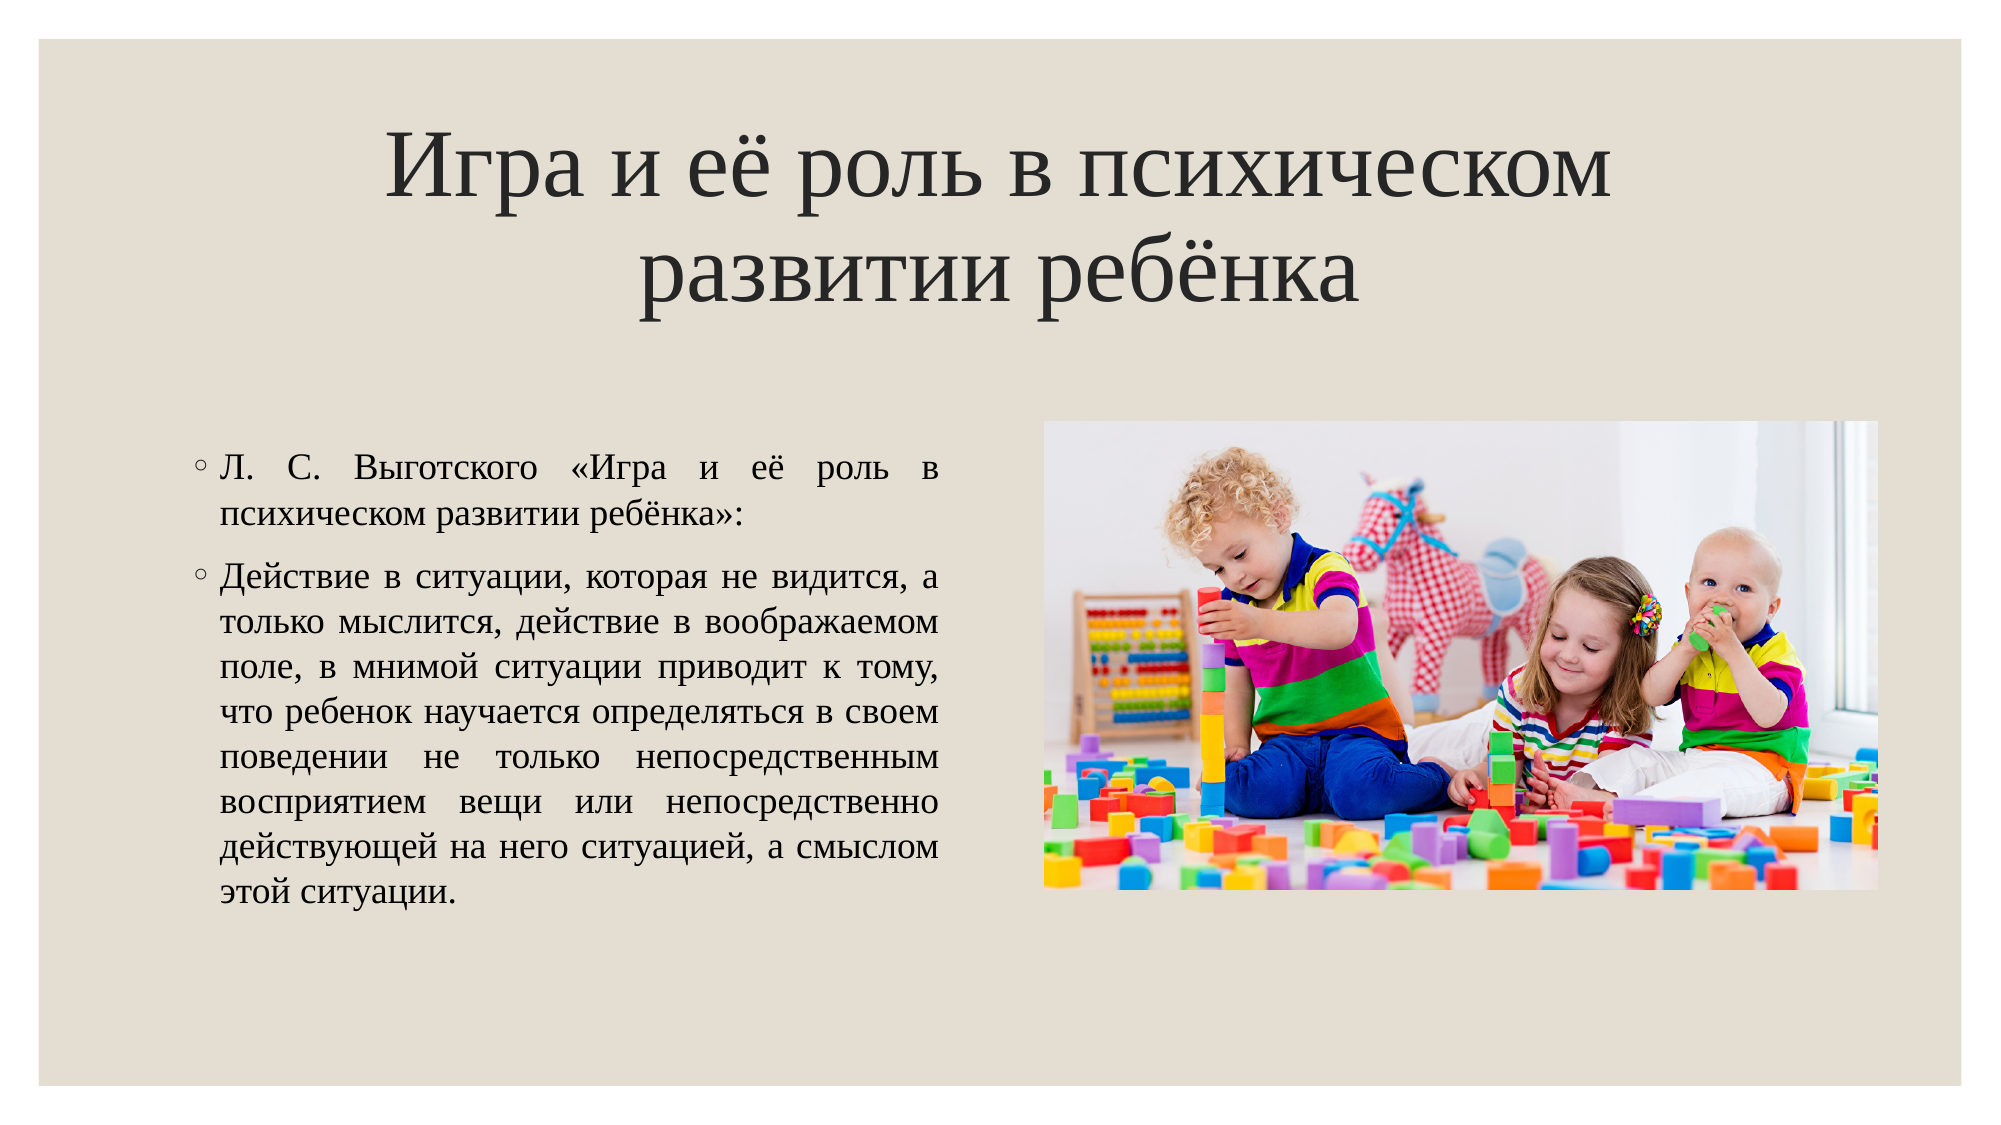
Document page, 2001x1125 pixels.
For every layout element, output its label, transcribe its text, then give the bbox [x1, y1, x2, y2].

title Игра и её роль в психическом развитии ребёнка [174, 105, 1825, 331]
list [1044, 421, 1878, 890]
list Л. С. Выготского «Игра и её роль в психическом развитии ребёнка»: Действие в ситуации, которая не видится, а только мыслится, действие в воображаемом поле, в мнимой ситуации приводит к тому, что ребенок научается определяться в своем поведении не только непосредственным восприятием вещи или непосредственно действующей на него ситуацией, а смыслом этой ситуации. [174, 435, 955, 970]
